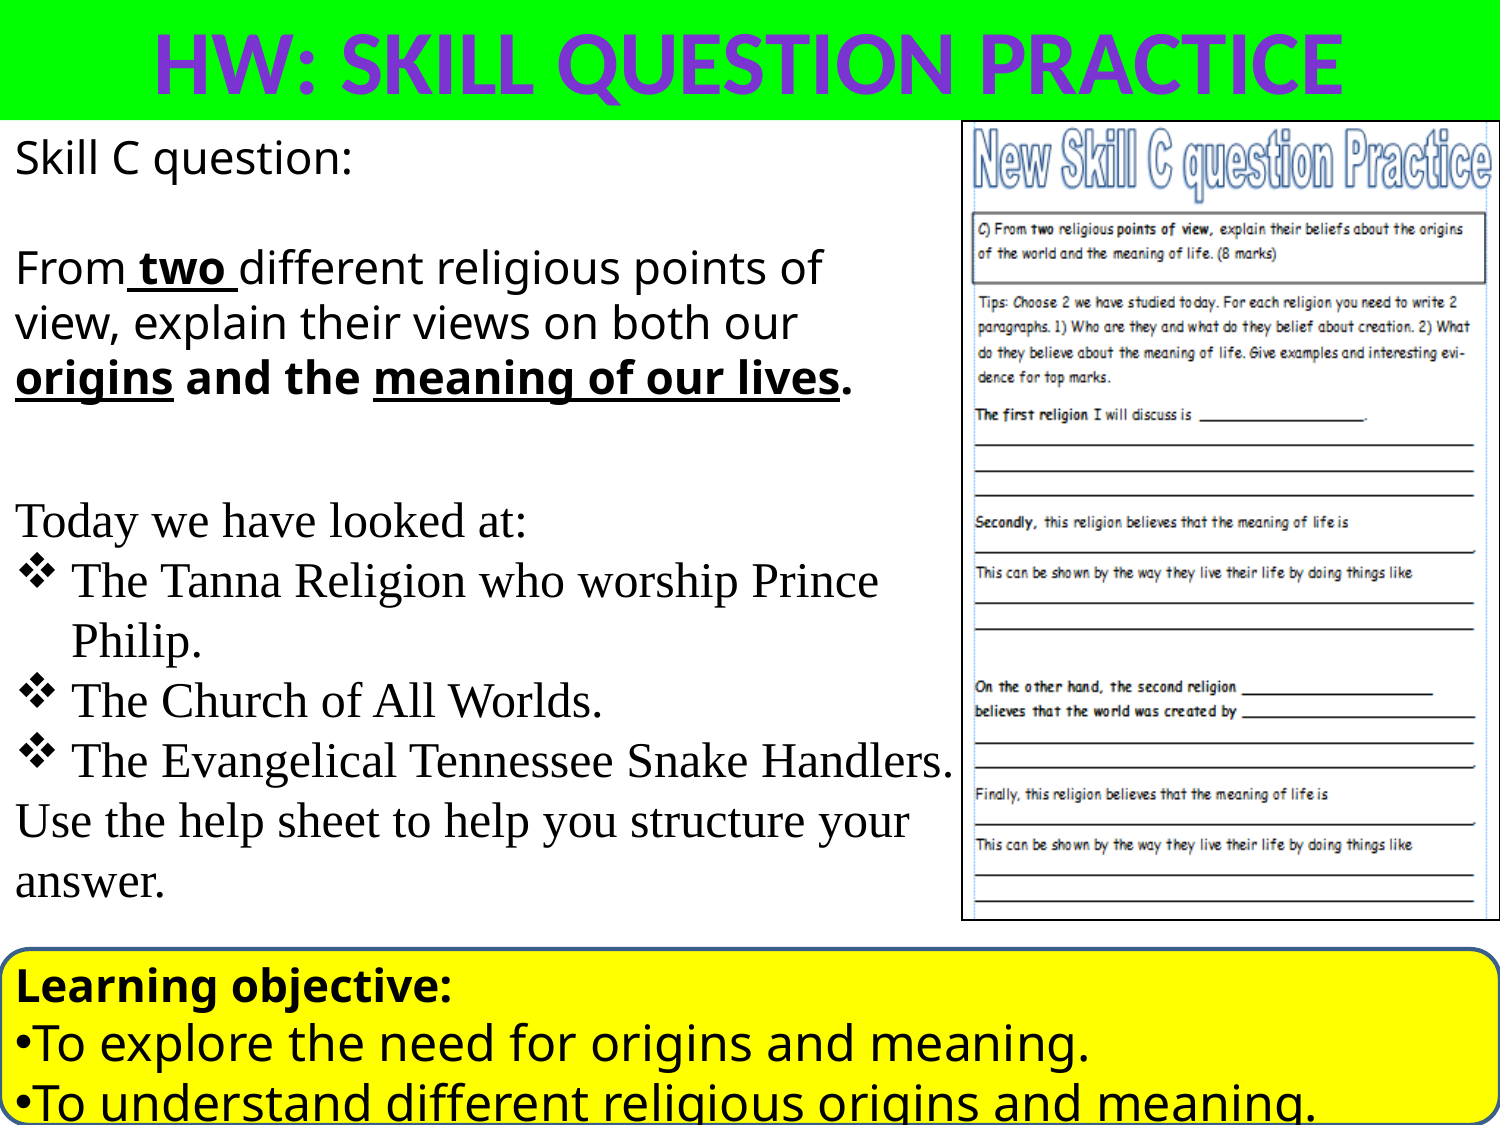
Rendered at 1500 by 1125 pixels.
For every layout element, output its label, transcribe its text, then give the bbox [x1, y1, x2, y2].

text_box HW: Skill question practice [0, 0, 1500, 121]
text_box Skill C question: From two different religious points of view, explain their views on both our origins and the meaning of our lives. [0, 121, 939, 412]
text_box Learning objective: To explore the need for origins and meaning. To understand different religious origins and meaning. [0, 949, 1500, 1125]
text_box Today we have looked at: The Tanna Religion who worship Prince Philip. The Church of All Worlds. The Evangelical Tennessee Snake Handlers. Use the help sheet to help you structure your answer. [0, 479, 957, 915]
picture [962, 121, 1500, 920]
